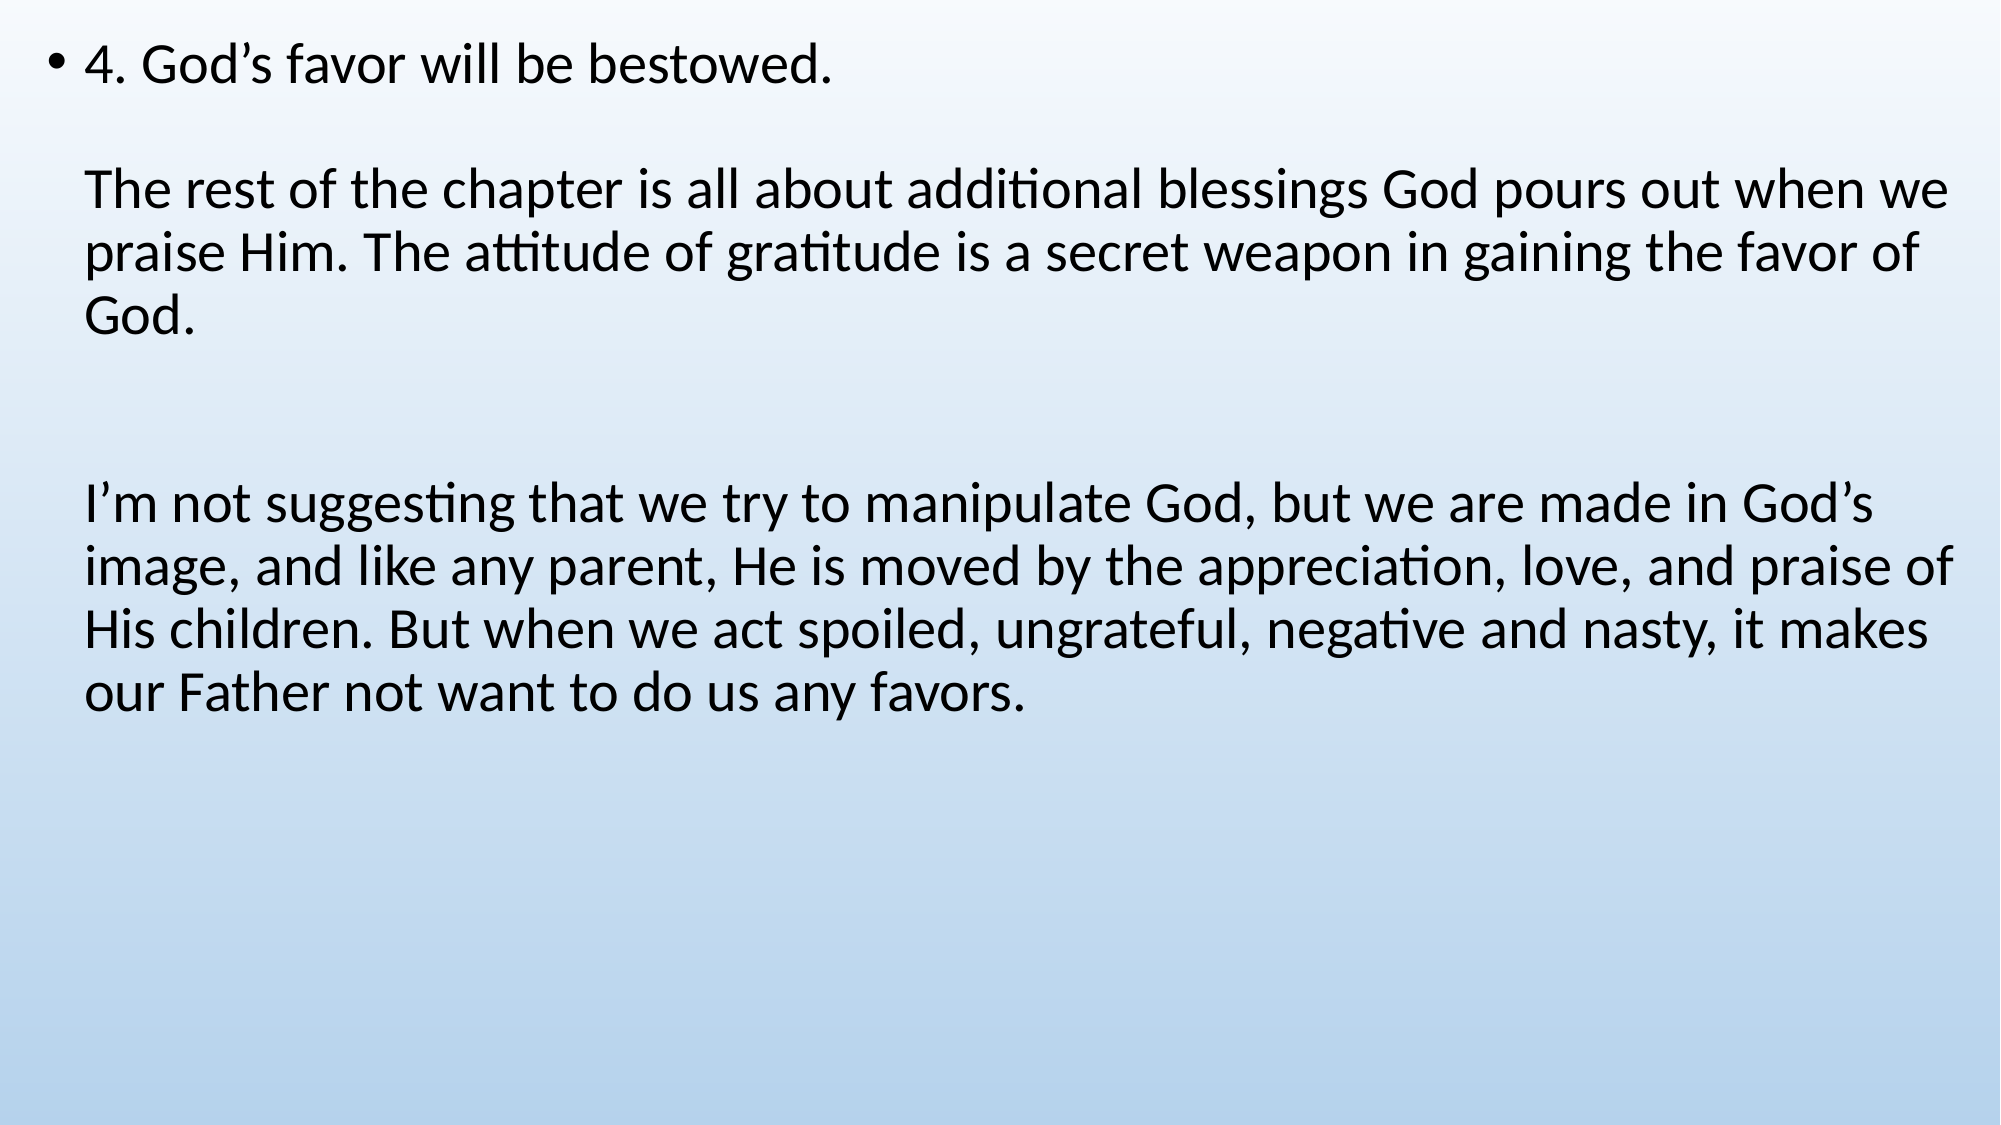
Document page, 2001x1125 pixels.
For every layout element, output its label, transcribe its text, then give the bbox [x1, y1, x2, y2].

list 4. God’s favor will be bestowed. The rest of the chapter is all about additional blessings God pours out when we praise Him. The attitude of gratitude is a secret weapon in gaining the favor of God. I’m not suggesting that we try to manipulate God, but we are made in God’s image, and like any parent, He is moved by the appreciation, love, and praise of His children. But when we act spoiled, ungrateful, negative and nasty, it makes our Father not want to do us any favors. [31, 25, 1976, 1103]
